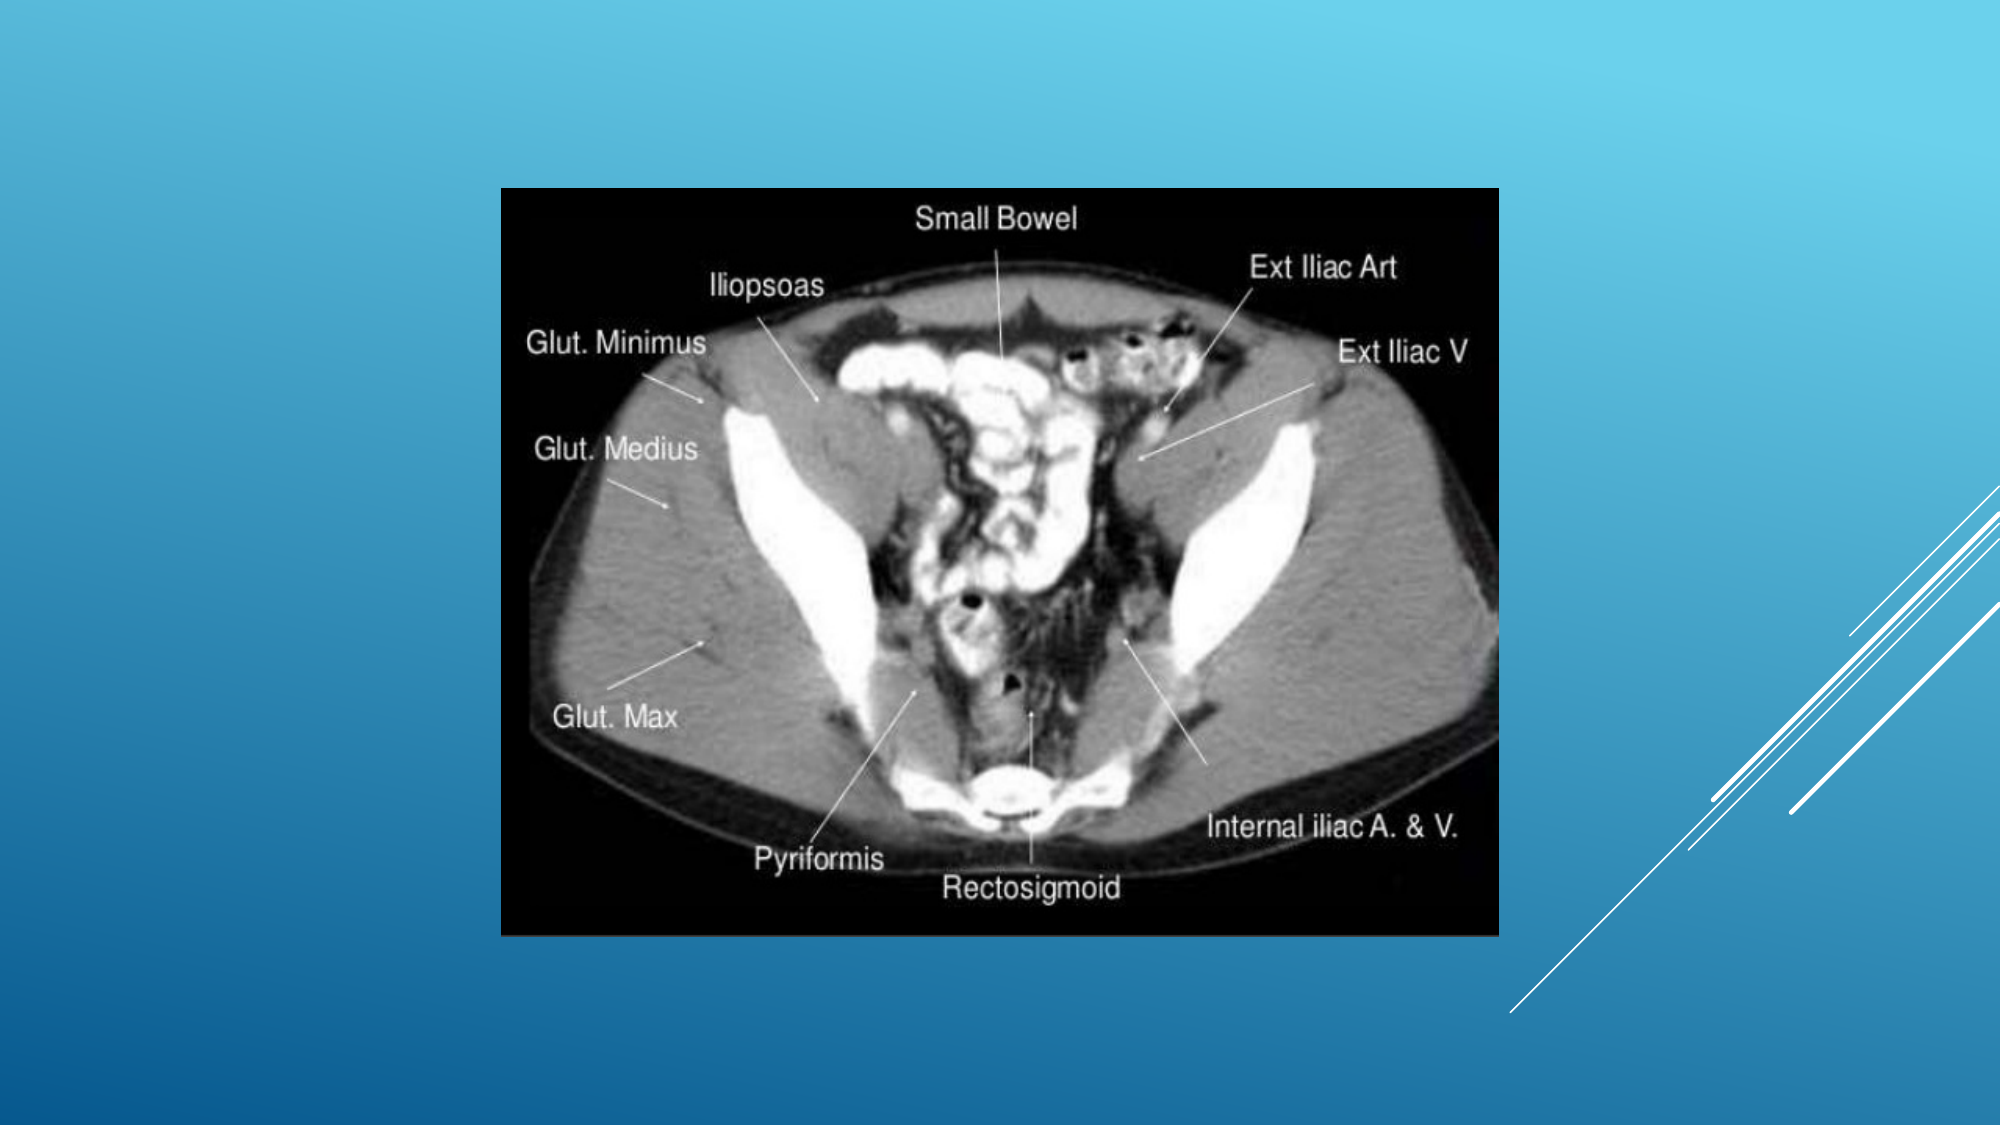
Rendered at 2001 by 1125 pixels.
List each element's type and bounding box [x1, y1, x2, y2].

picture [501, 187, 1499, 937]
